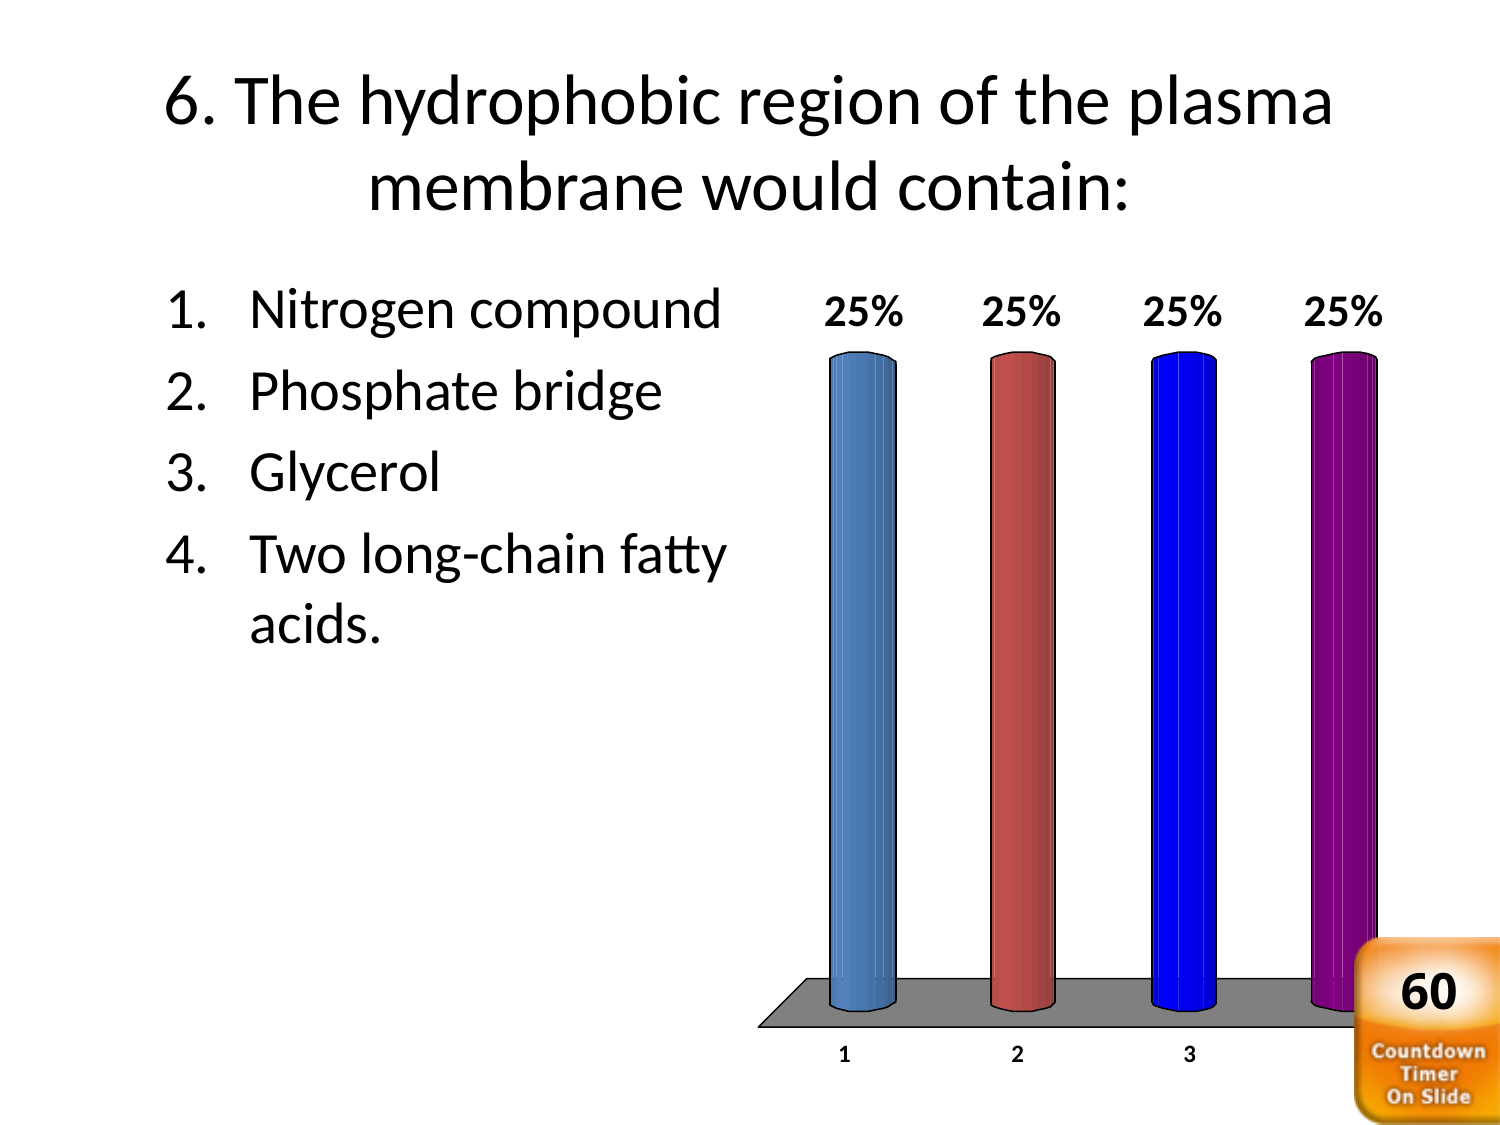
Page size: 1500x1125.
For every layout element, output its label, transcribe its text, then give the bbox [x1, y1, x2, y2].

list Nitrogen compound Phosphate bridge Glycerol Two long-chain fatty acids. [75, 262, 750, 1005]
title 6. The hydrophobic region of the plasma membrane would contain: [75, 45, 1425, 233]
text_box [739, 270, 1490, 1115]
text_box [1353, 937, 1500, 1125]
